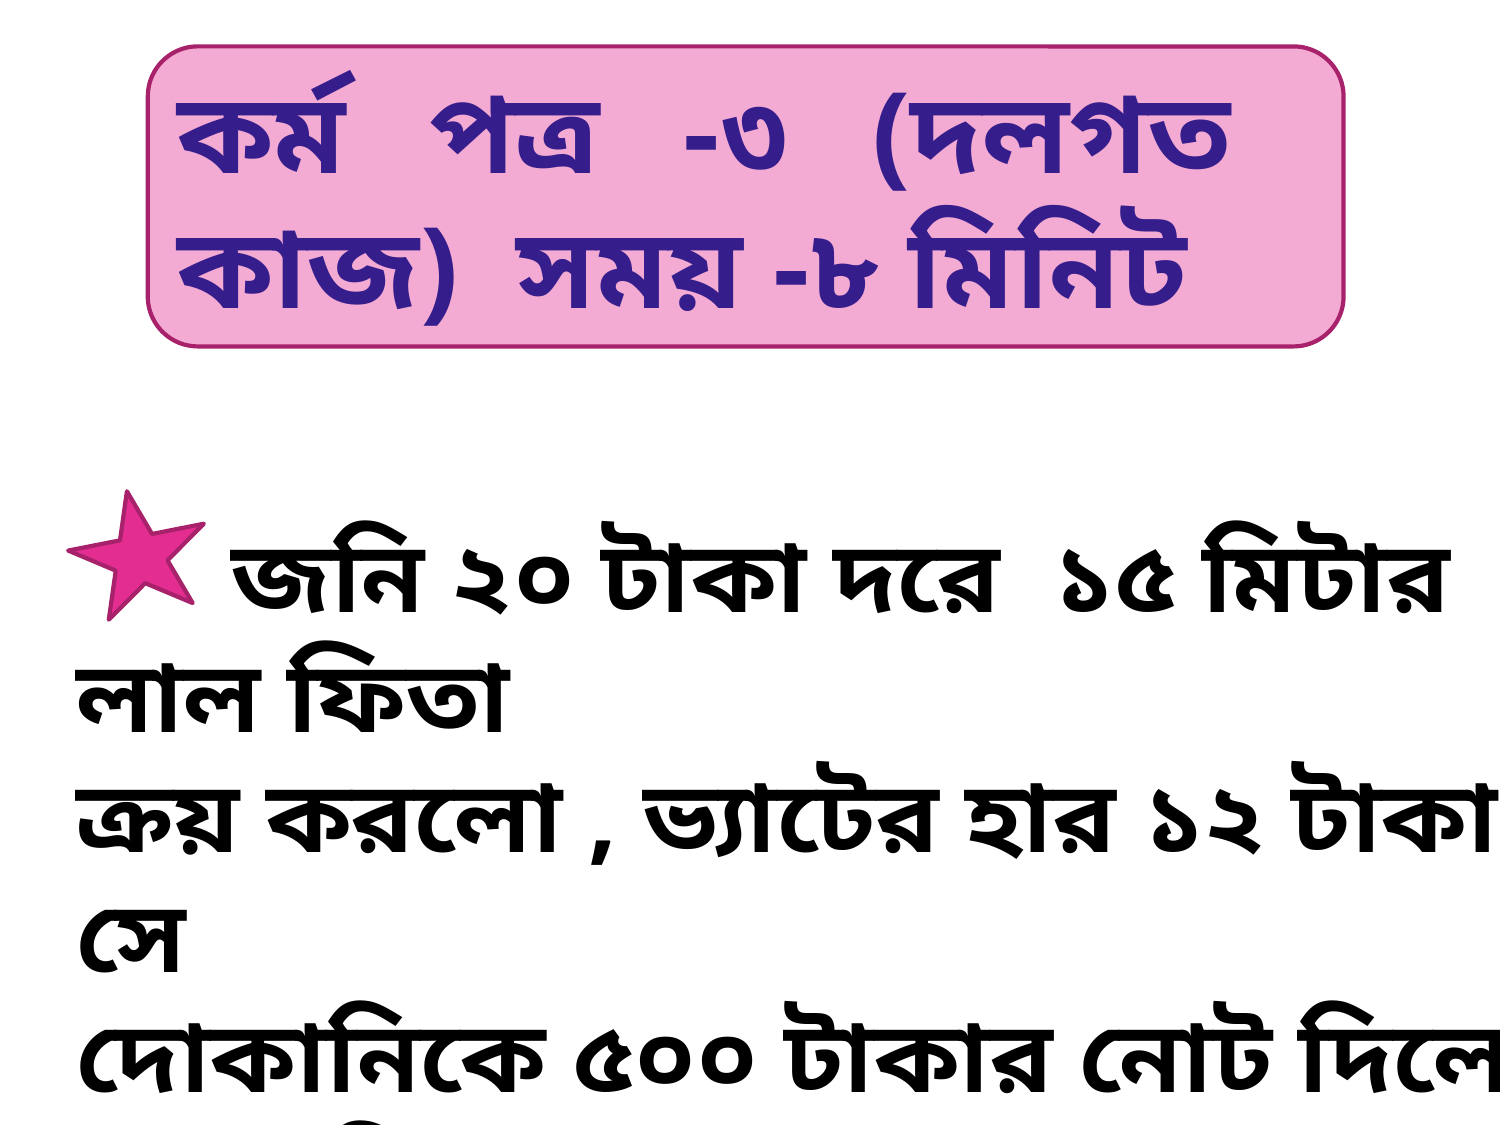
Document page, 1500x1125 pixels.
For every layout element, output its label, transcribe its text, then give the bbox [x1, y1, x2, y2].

text_box জনি ২০ টাকা দরে ১৫ মিটার লাল ফিতা ক্রয় করলো , ভ্যাটের হার ১২ টাকা । সে দোকানিকে ৫০০ টাকার নোট দিলে , দোকানি তাকে কত টাকা ফেরত দেবেন ? [61, 504, 1500, 1125]
text_box [66, 489, 206, 622]
text_box কর্ম পত্র -৩ (দলগত কাজ) সময় -৮ মিনিট [145, 44, 1346, 349]
